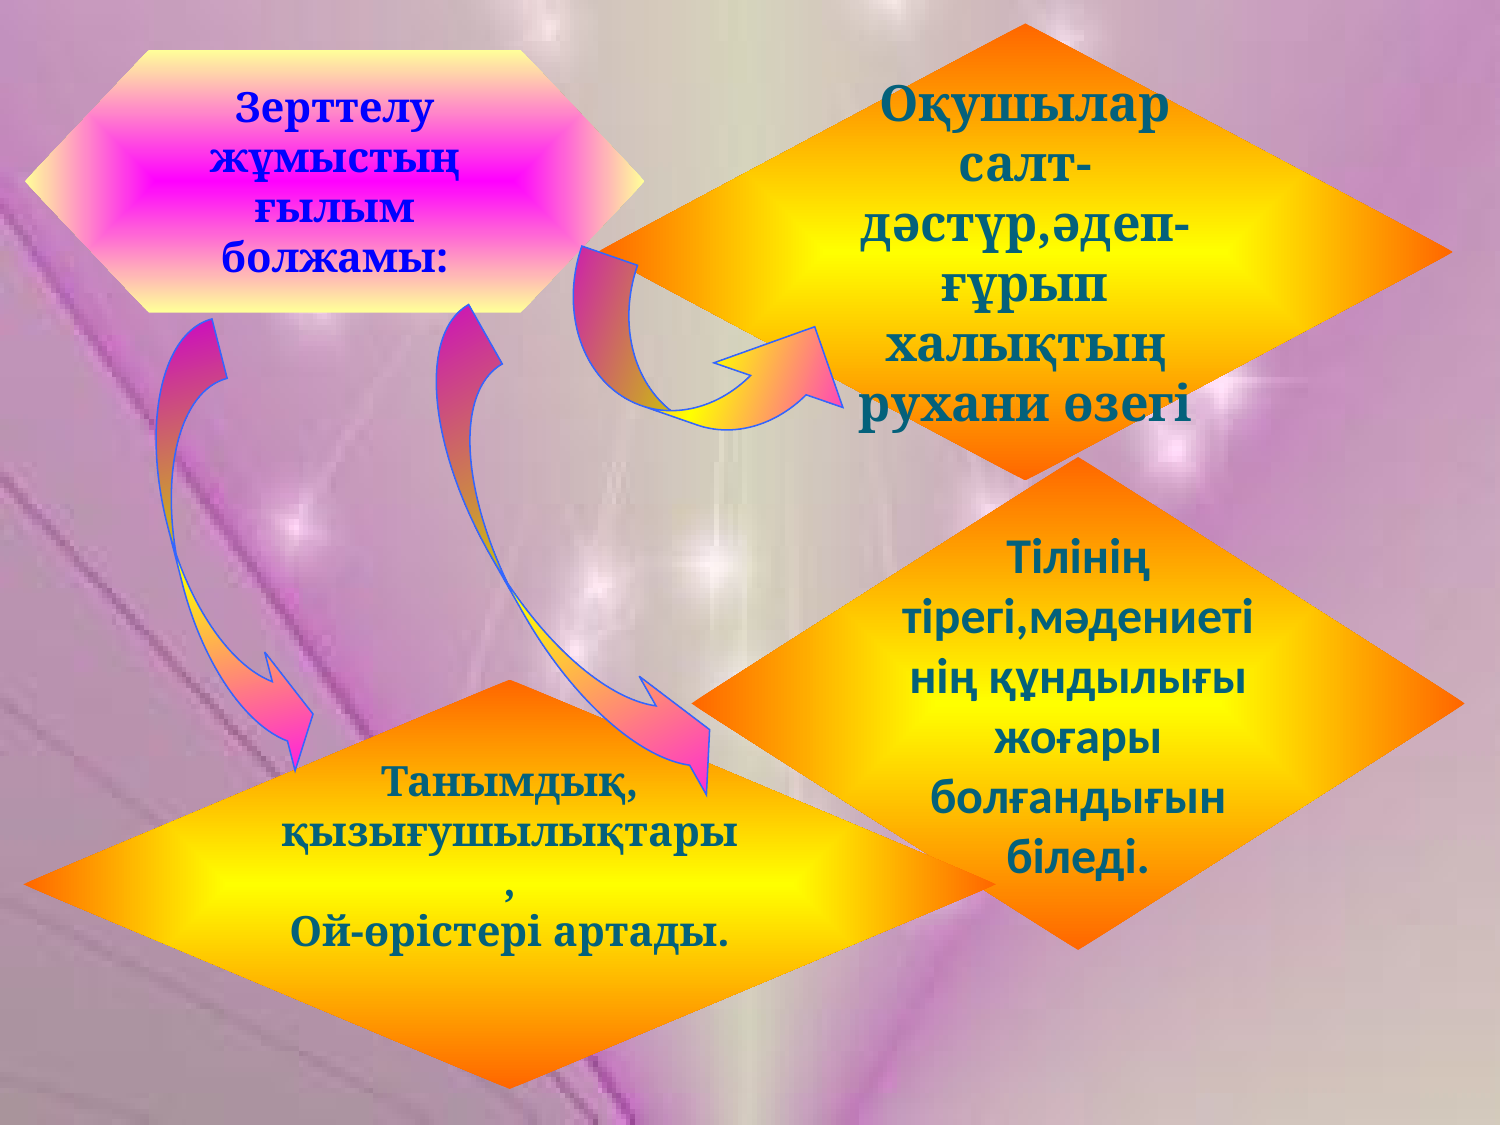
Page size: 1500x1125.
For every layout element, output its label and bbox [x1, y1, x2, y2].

list [0, 0, 1500, 1125]
